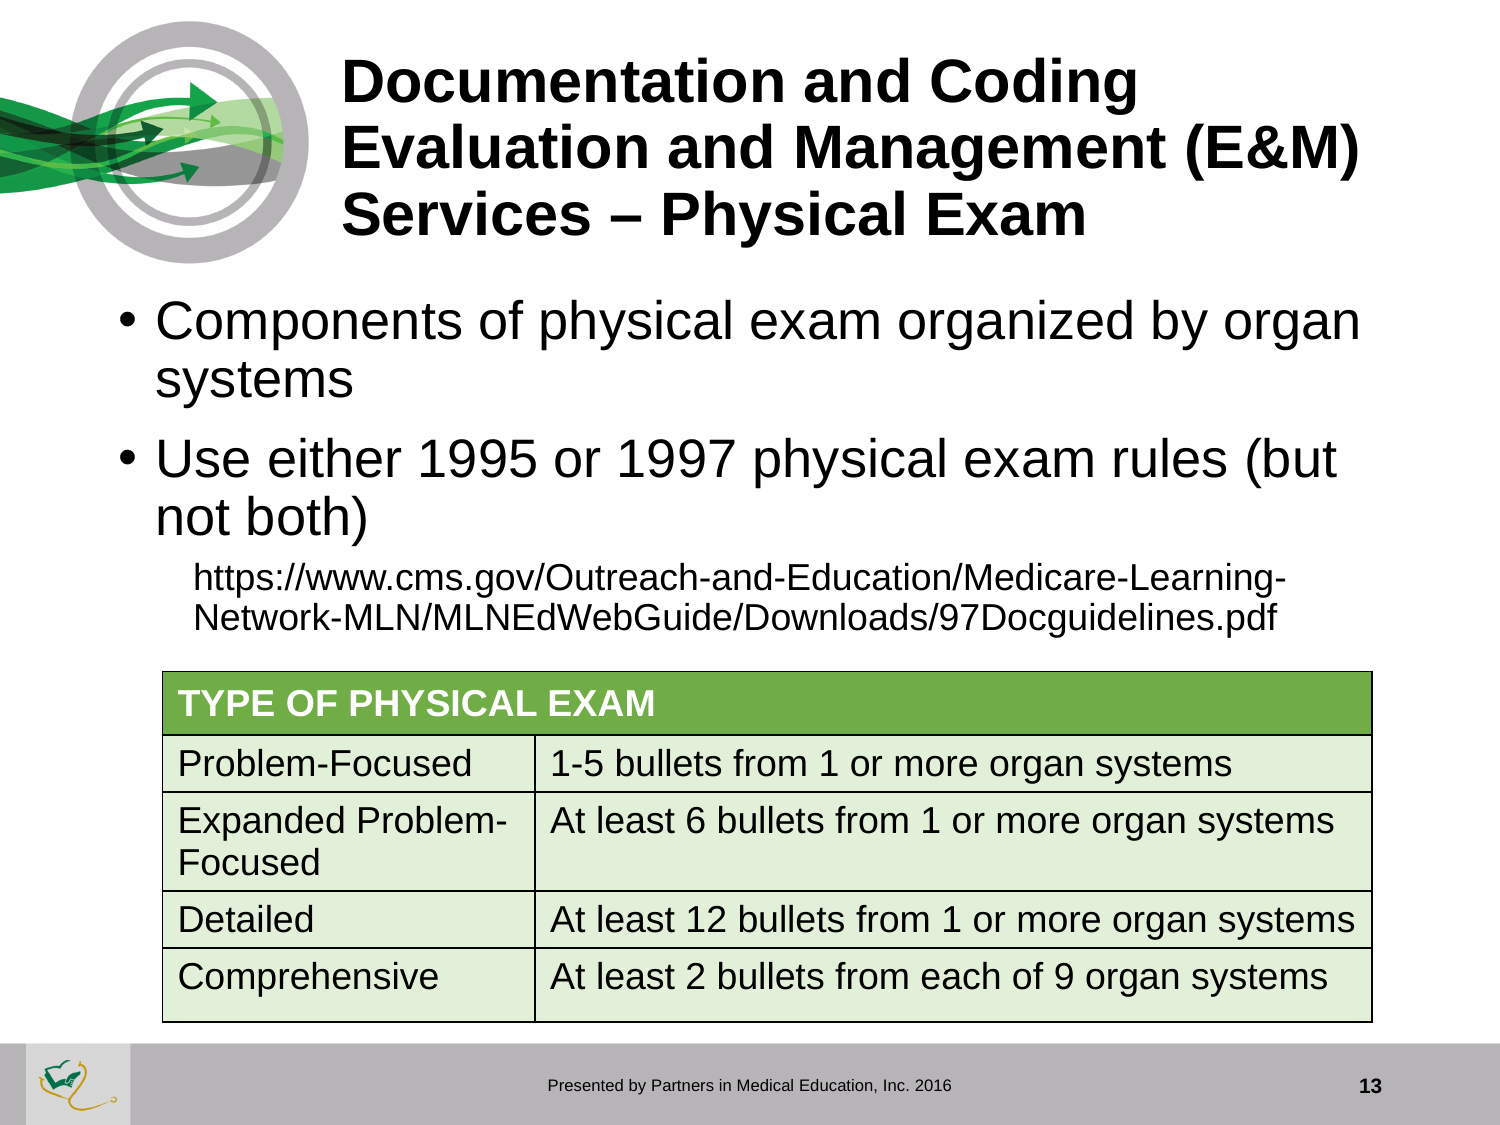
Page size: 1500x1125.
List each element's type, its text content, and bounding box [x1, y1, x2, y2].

table_cell At least 6 bullets from 1 or more organ systems [536, 793, 1371, 890]
table_cell Problem-Focused [163, 736, 534, 791]
table_cell At least 12 bullets from 1 or more organ systems [536, 892, 1371, 947]
list Components of physical exam organized by organ systems Use either 1995 or 1997 physical exam rules (but not both) https://www.cms.gov/Outreach-and-Education/Medicare-Learning-Network-MLN/MLNEdWebGuide/Downloads/97Docguidelines.pdf [103, 285, 1397, 1014]
table_header TYPE OF PHYSICAL EXAM [163, 672, 1371, 734]
table_cell 1-5 bullets from 1 or more organ systems [536, 736, 1371, 791]
title Documentation and Coding Evaluation and Management (E&M) Services – Physical Exam [326, 40, 1397, 258]
picture [0, 0, 1500, 1125]
slide_number 13 [1059, 1055, 1397, 1116]
table_cell Detailed [163, 892, 534, 947]
table_cell At least 2 bullets from each of 9 organ systems [536, 949, 1371, 1021]
table_cell Comprehensive [163, 949, 534, 1021]
footer Presented by Partners in Medical Education, Inc. 2016 [496, 1055, 1004, 1116]
table_cell Expanded Problem-Focused [163, 793, 534, 890]
